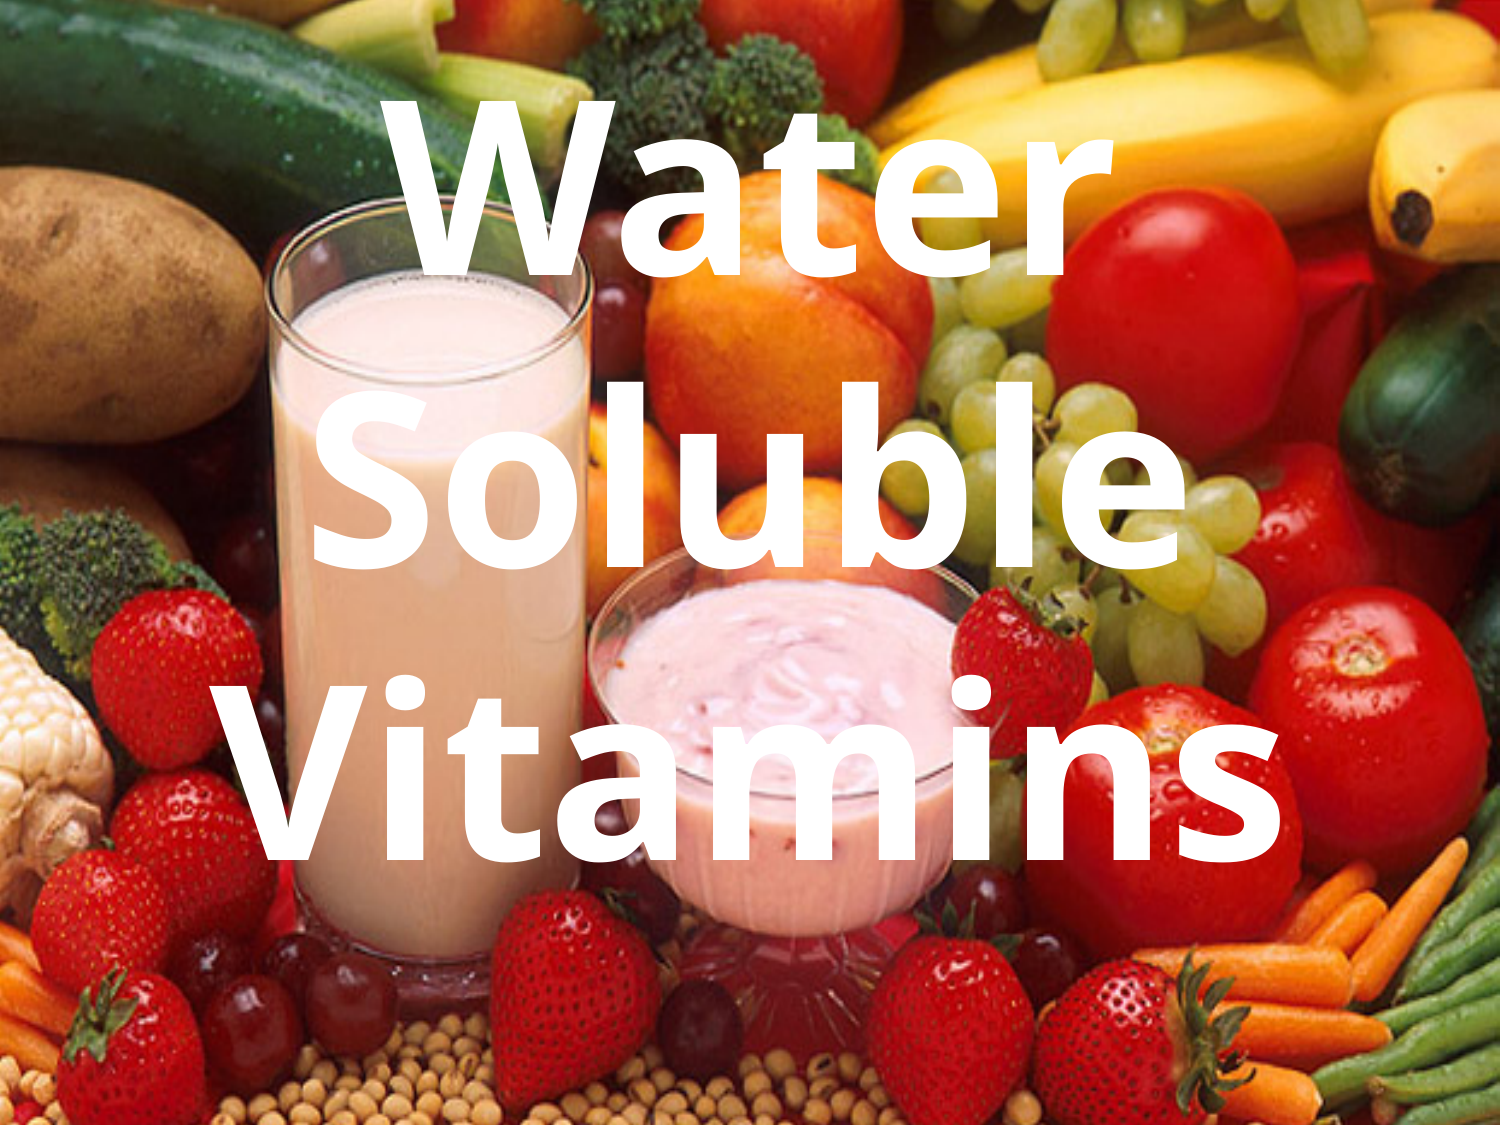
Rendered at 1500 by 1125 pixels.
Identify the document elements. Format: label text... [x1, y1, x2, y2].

picture [0, 0, 1500, 1125]
title Water Soluble Vitamins [112, 349, 1388, 591]
